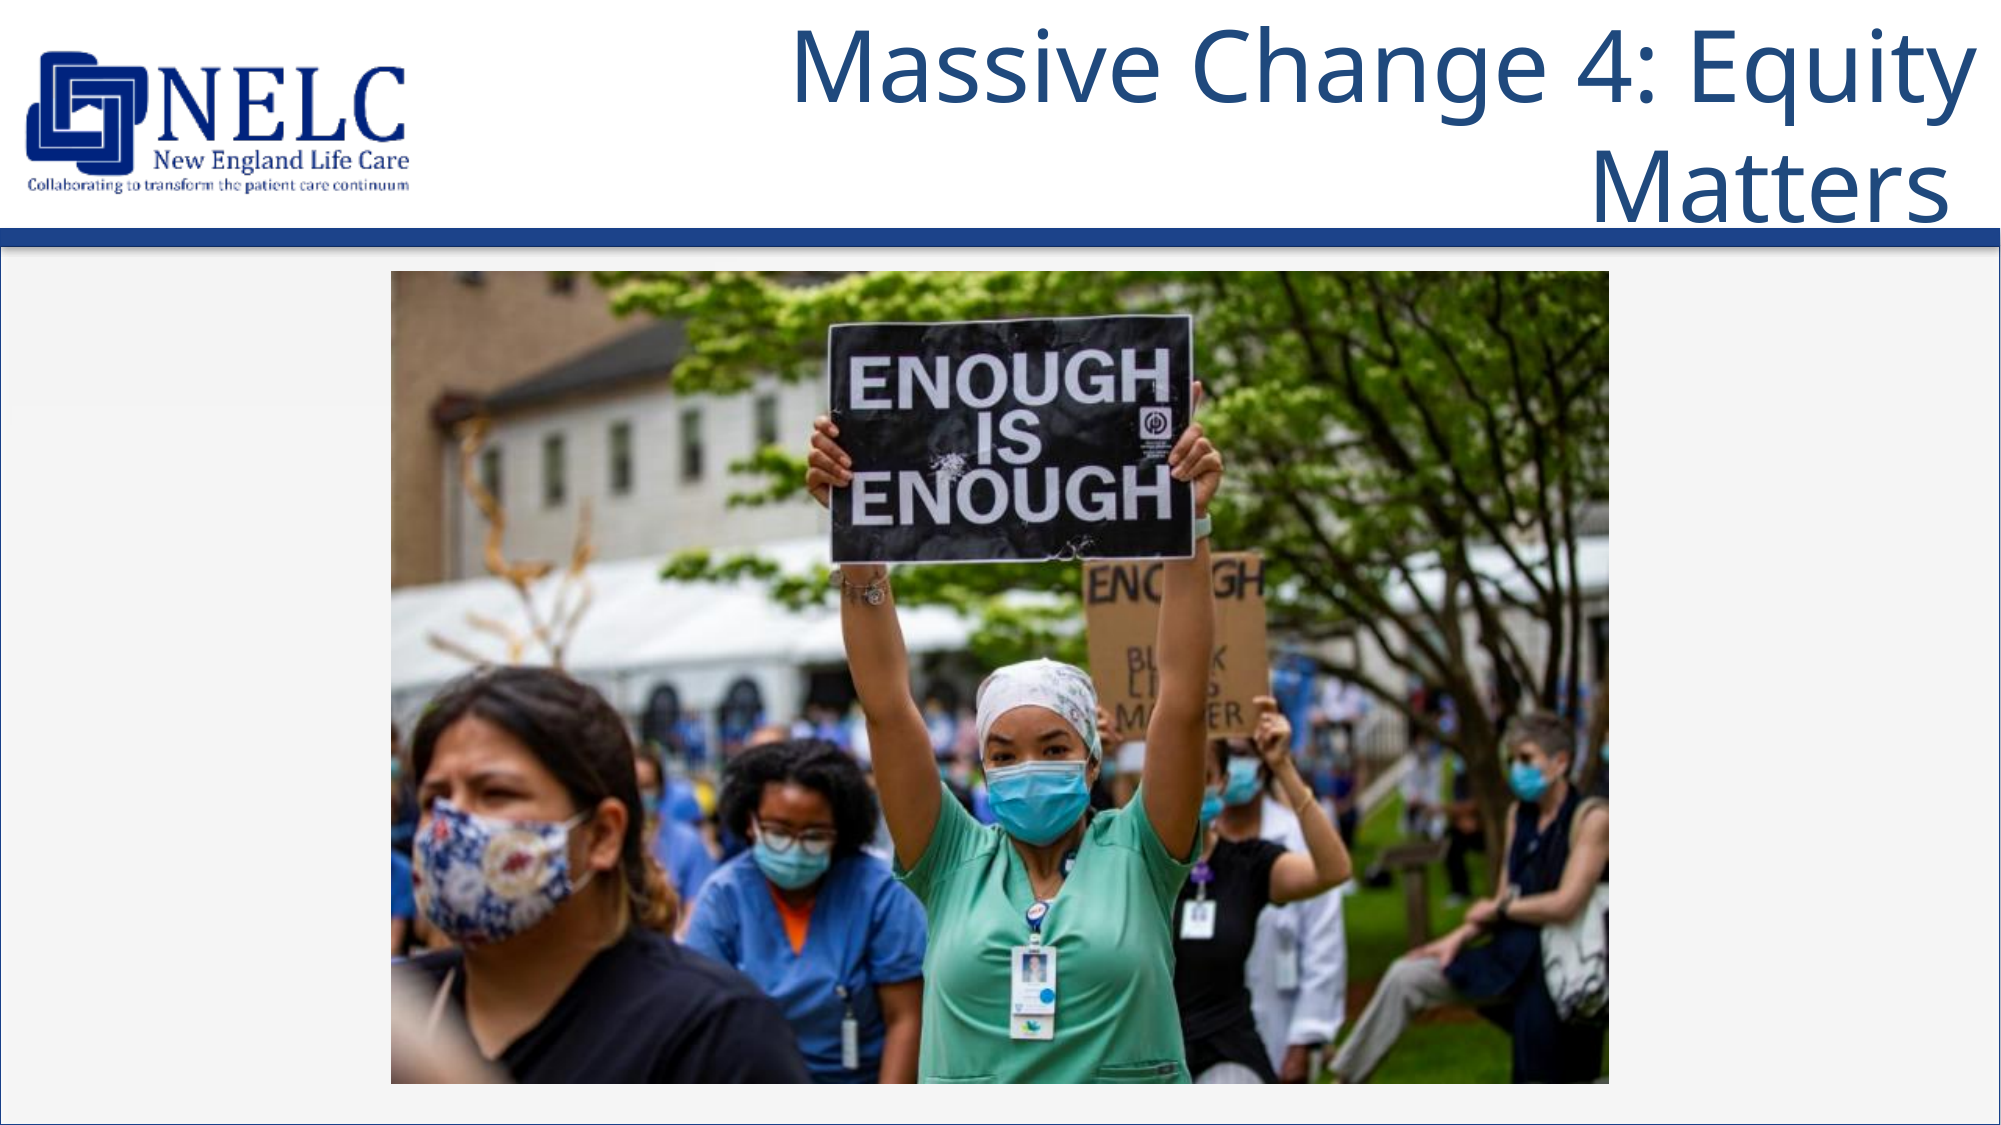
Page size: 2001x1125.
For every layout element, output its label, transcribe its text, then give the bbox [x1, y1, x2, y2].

title Massive Change 4: Equity Matters [526, 29, 1994, 217]
picture [19, 42, 431, 202]
picture [391, 271, 1609, 1084]
